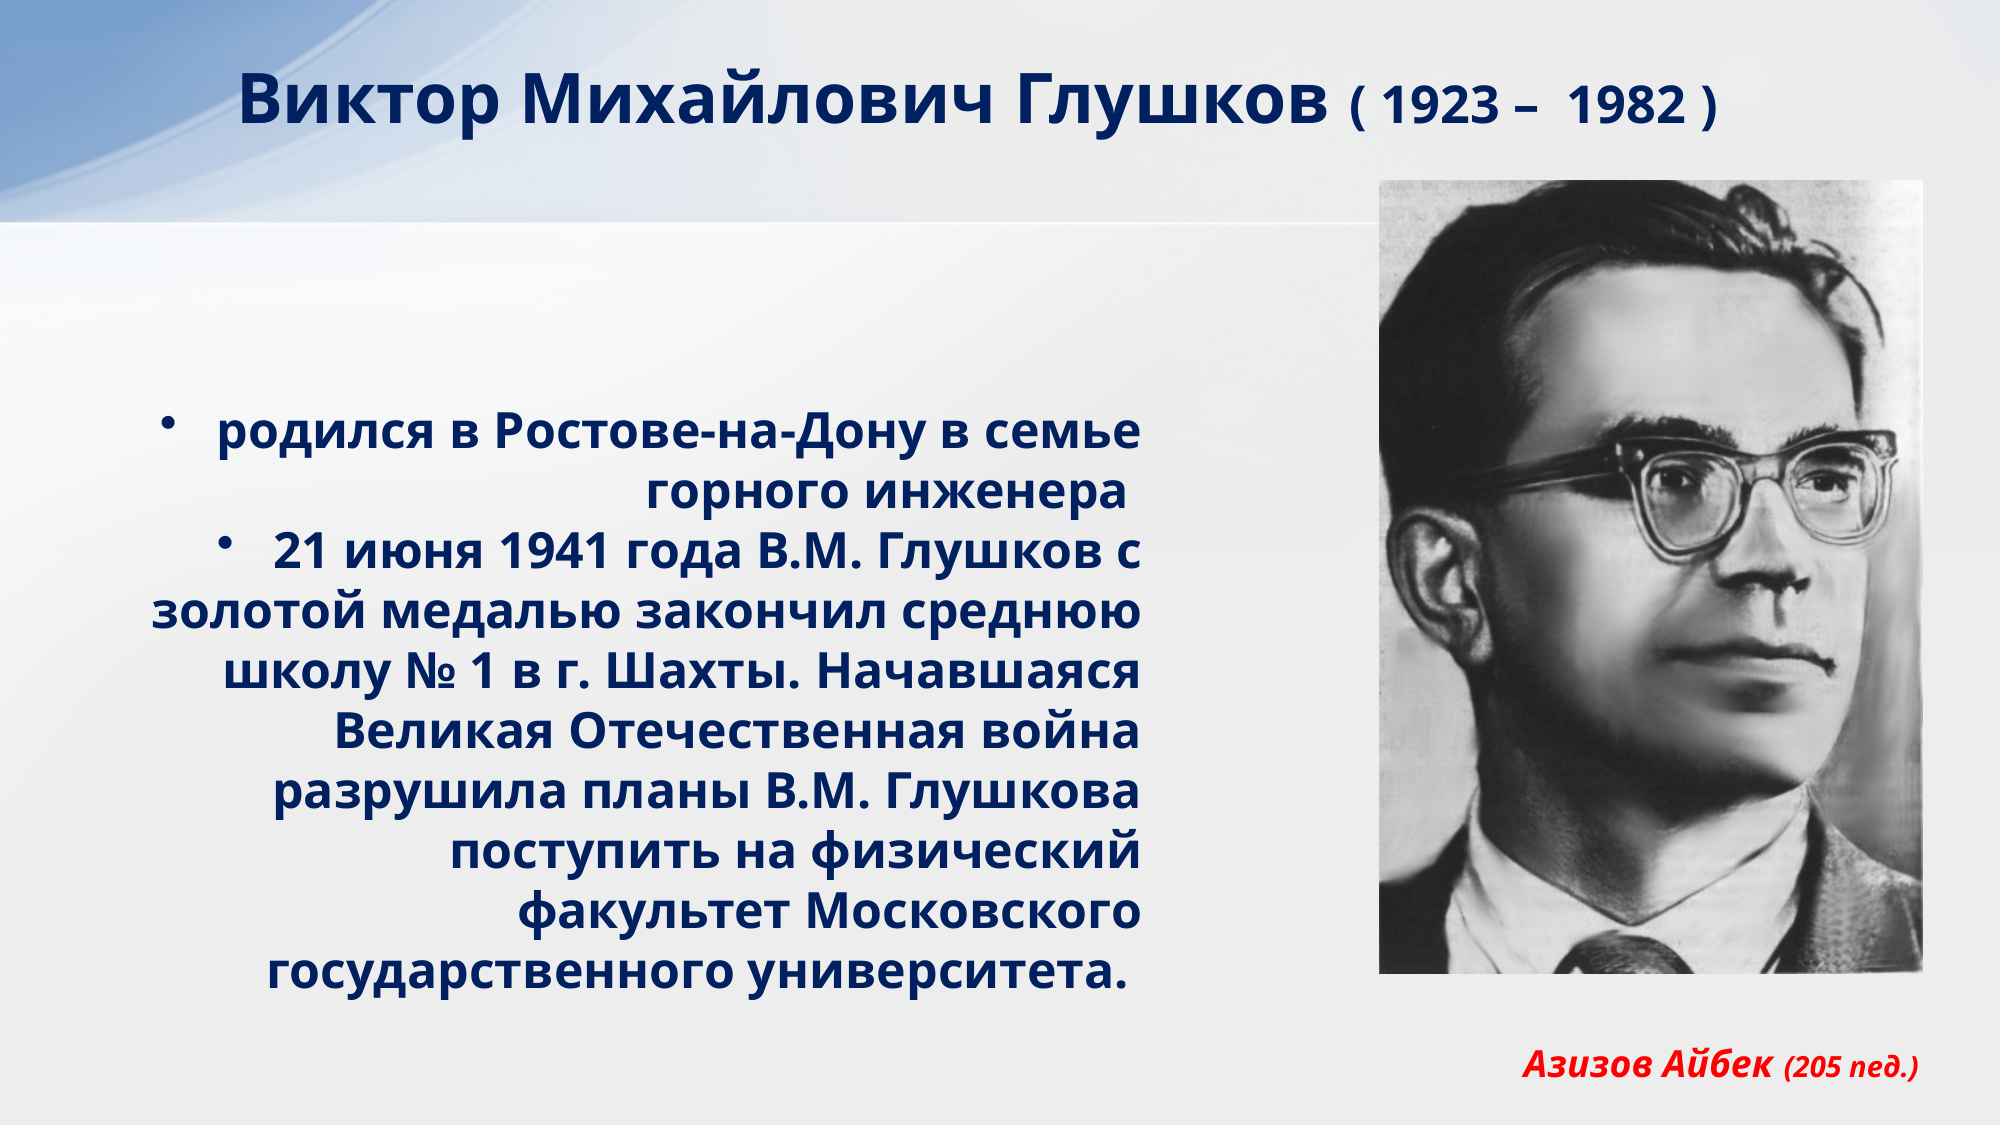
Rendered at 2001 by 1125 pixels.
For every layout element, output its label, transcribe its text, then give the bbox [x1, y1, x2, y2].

text_box Азизов Айбек (205 пед.) [1509, 1033, 1934, 1093]
title Виктор Михайлович Глушков ( 1923 – 1982 ) [221, 38, 1742, 145]
list родился в Ростове-на-Дону в семье горного инженера 21 июня 1941 года В.М. Глушков с золотой медалью закончил cреднюю школу № 1 в г. Шахты. Начавшаяся Великая Отечественная война разрушила планы В.М. Глушкова поступить на физический факультет Московского государственного университета. [0, 390, 1158, 1055]
picture [0, 0, 2000, 1125]
